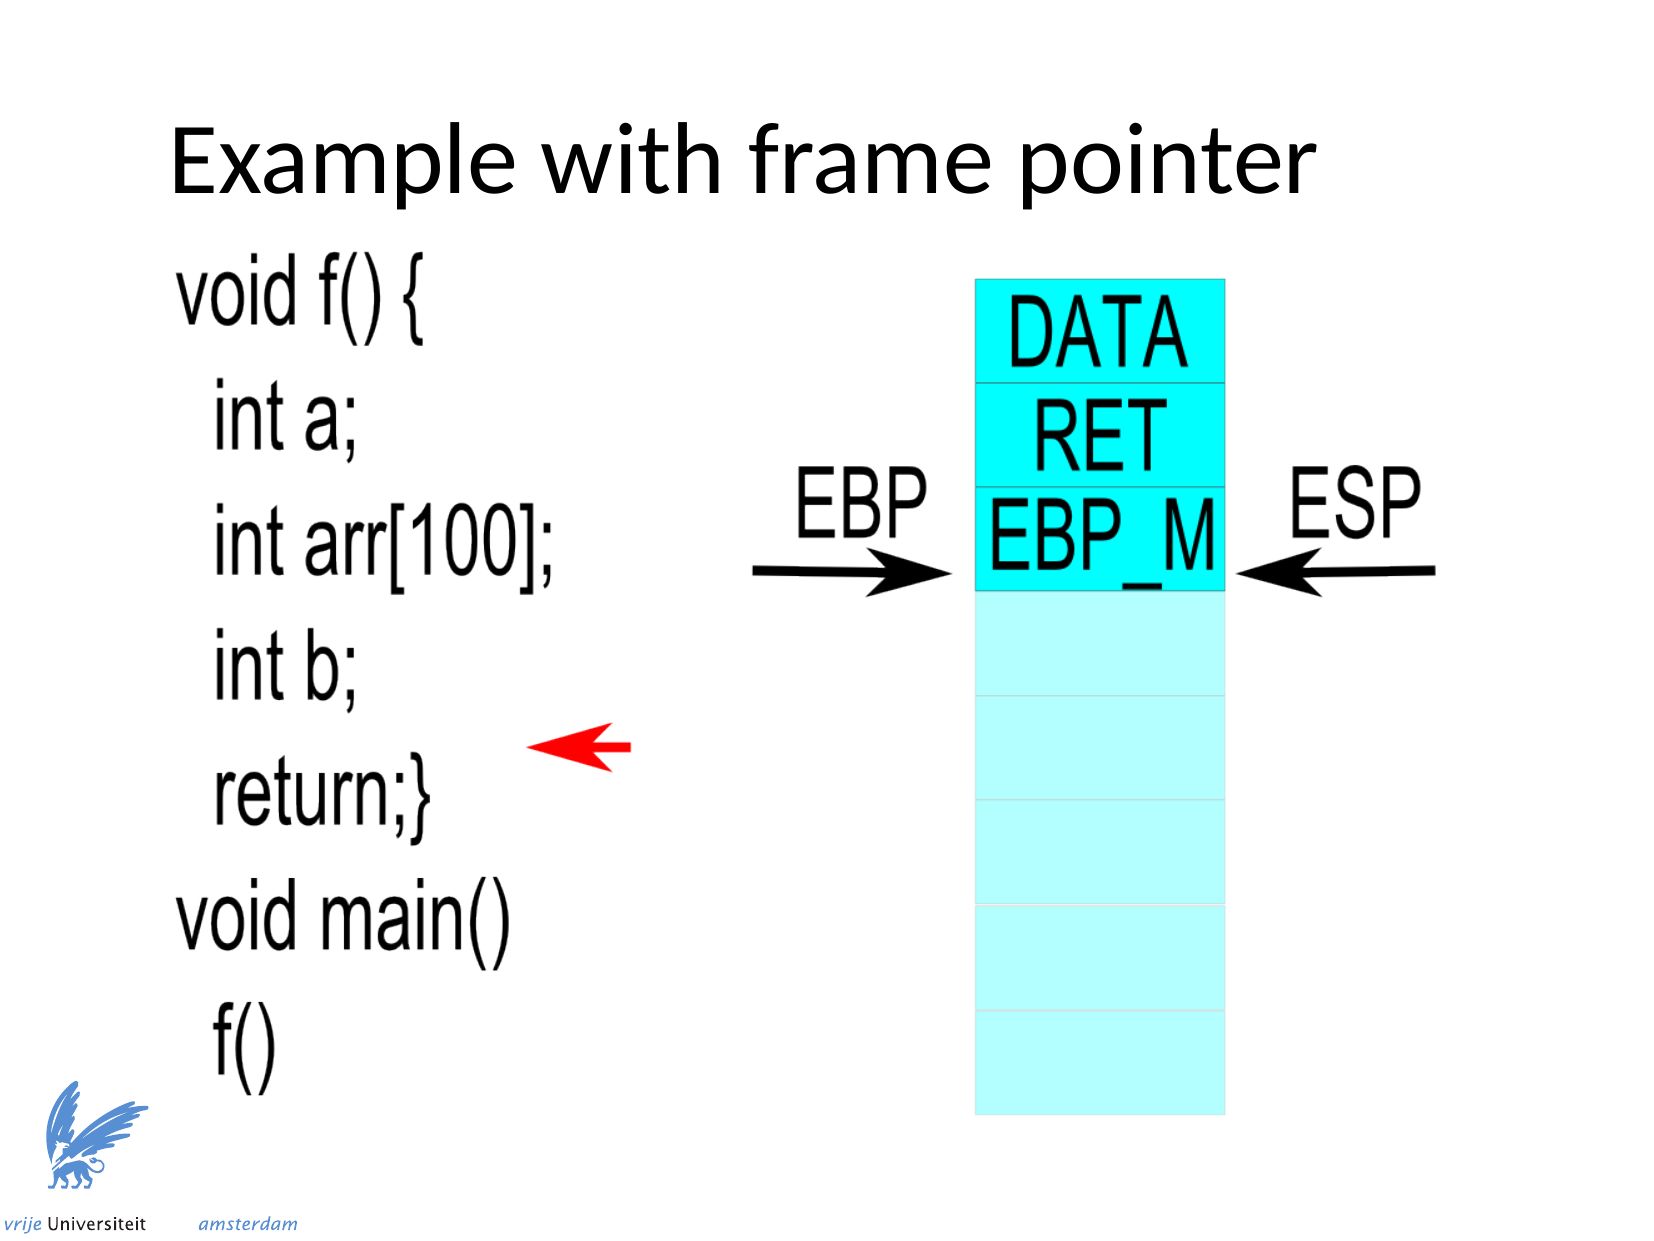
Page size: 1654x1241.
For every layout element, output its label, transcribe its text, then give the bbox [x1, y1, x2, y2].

title Example with frame pointer [0, 49, 1489, 257]
picture [149, 225, 1466, 1157]
